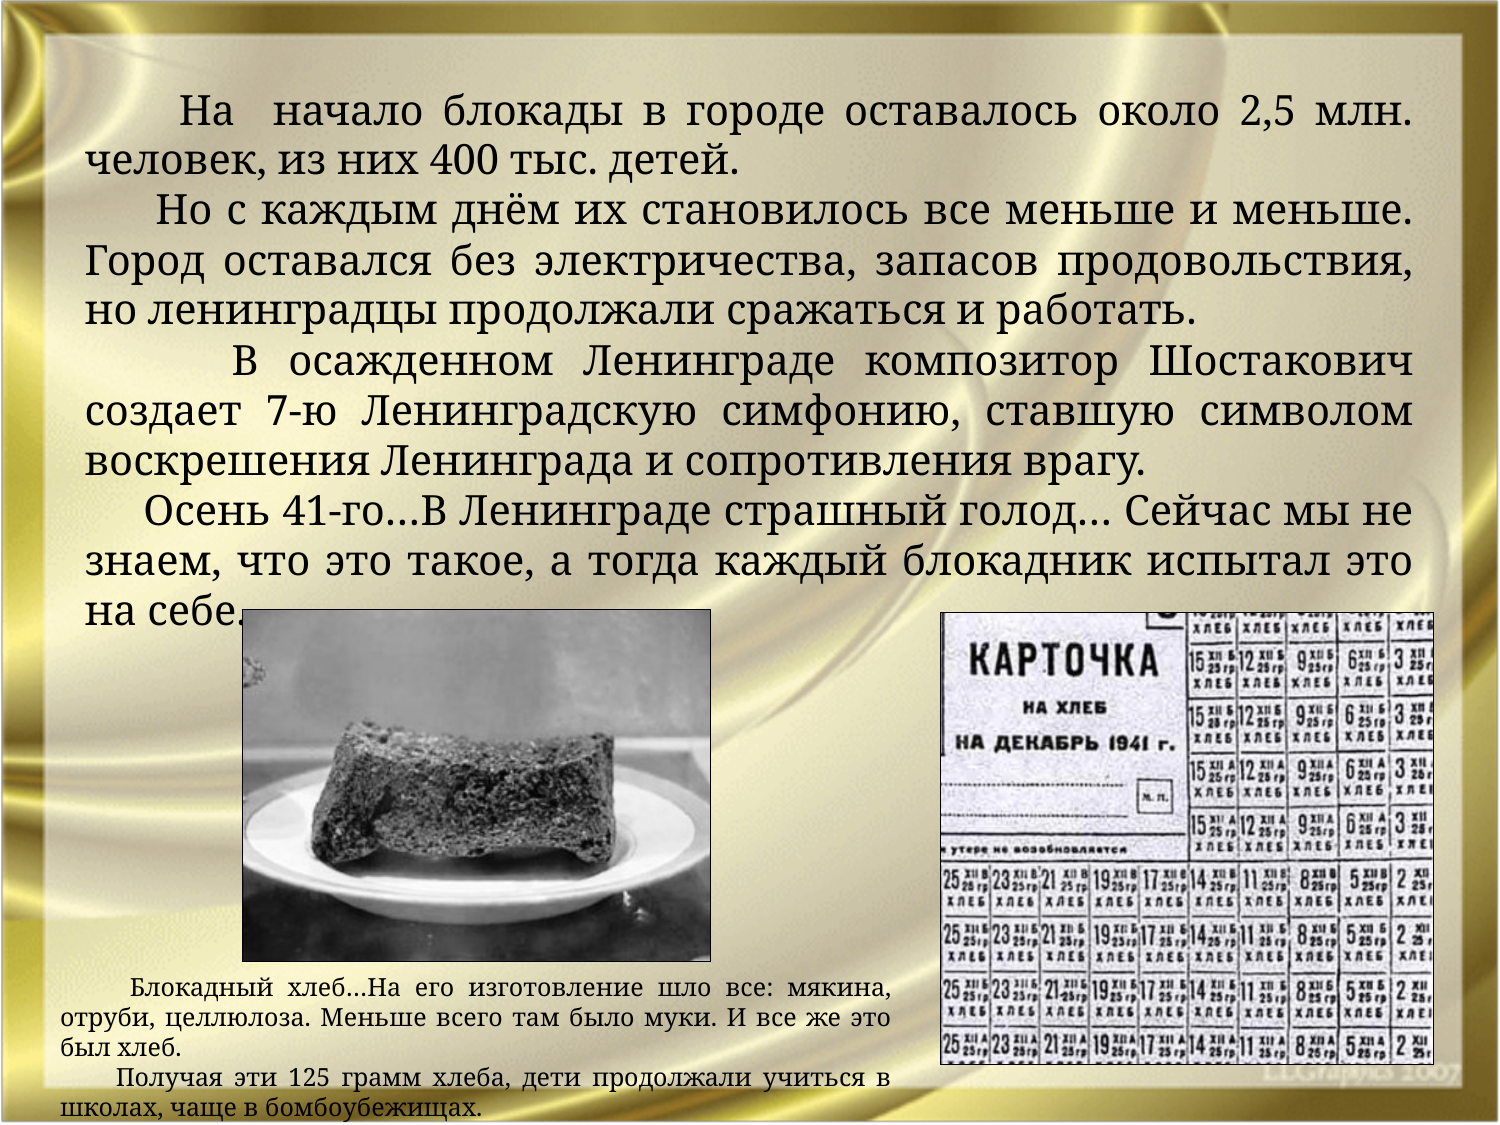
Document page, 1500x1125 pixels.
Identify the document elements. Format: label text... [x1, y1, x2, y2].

text_box Блокадный хлеб…На его изготовление шло все: мякина, отруби, целлюлоза. Меньше всего там было муки. И все же это был хлеб. Получая эти 125 грамм хлеба, дети продолжали учиться в школах, чаще в бомбоубежищах. [45, 964, 908, 1125]
text_box На начало блокады в городе оставалось около 2,5 млн. человек, из них 400 тыс. детей. Но с каждым днём их становилось все меньше и меньше. Город оставался без электричества, запасов продовольствия, но ленинградцы продолжали сражаться и работать. В осажденном Ленинграде композитор Шостакович создает 7-ю Ленинградскую симфонию, ставшую символом воскрешения Ленинграда и сопротивления врагу. Осень 41-го…В Ленинграде страшный голод… Сейчас мы не знаем, что это такое, а тогда каждый блокадник испытал это на себе. [69, 30, 1429, 641]
picture [0, 0, 1500, 1125]
